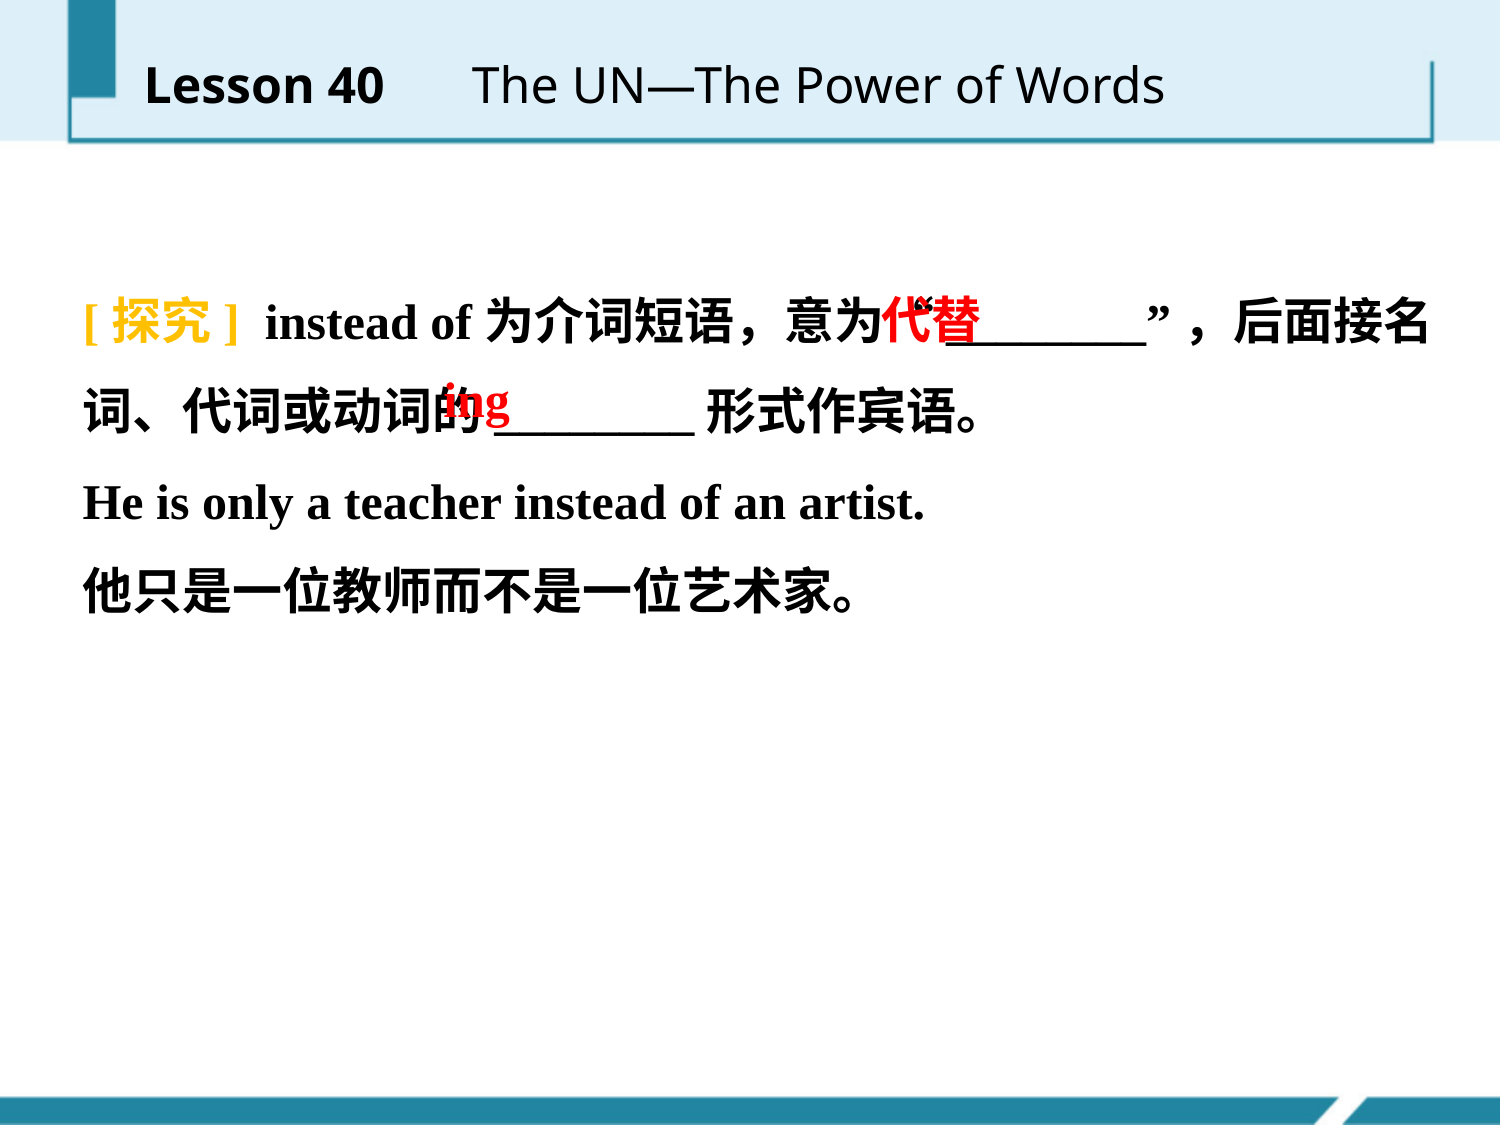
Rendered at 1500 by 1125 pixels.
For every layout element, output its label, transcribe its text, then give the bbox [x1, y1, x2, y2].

text_box 代替 [866, 281, 1047, 357]
text_box Lesson 40 The UN—The Power of Words [115, 15, 1194, 121]
text_box ­ing [428, 360, 526, 435]
text_box [探究] instead of为介词短语，意为“________”，后面接名词、代词或动词的________形式作宾语。 He is only a teacher instead of an artist. 他只是一位教师而不是一位艺术家。 [67, 252, 1464, 628]
picture [0, 0, 1500, 1125]
